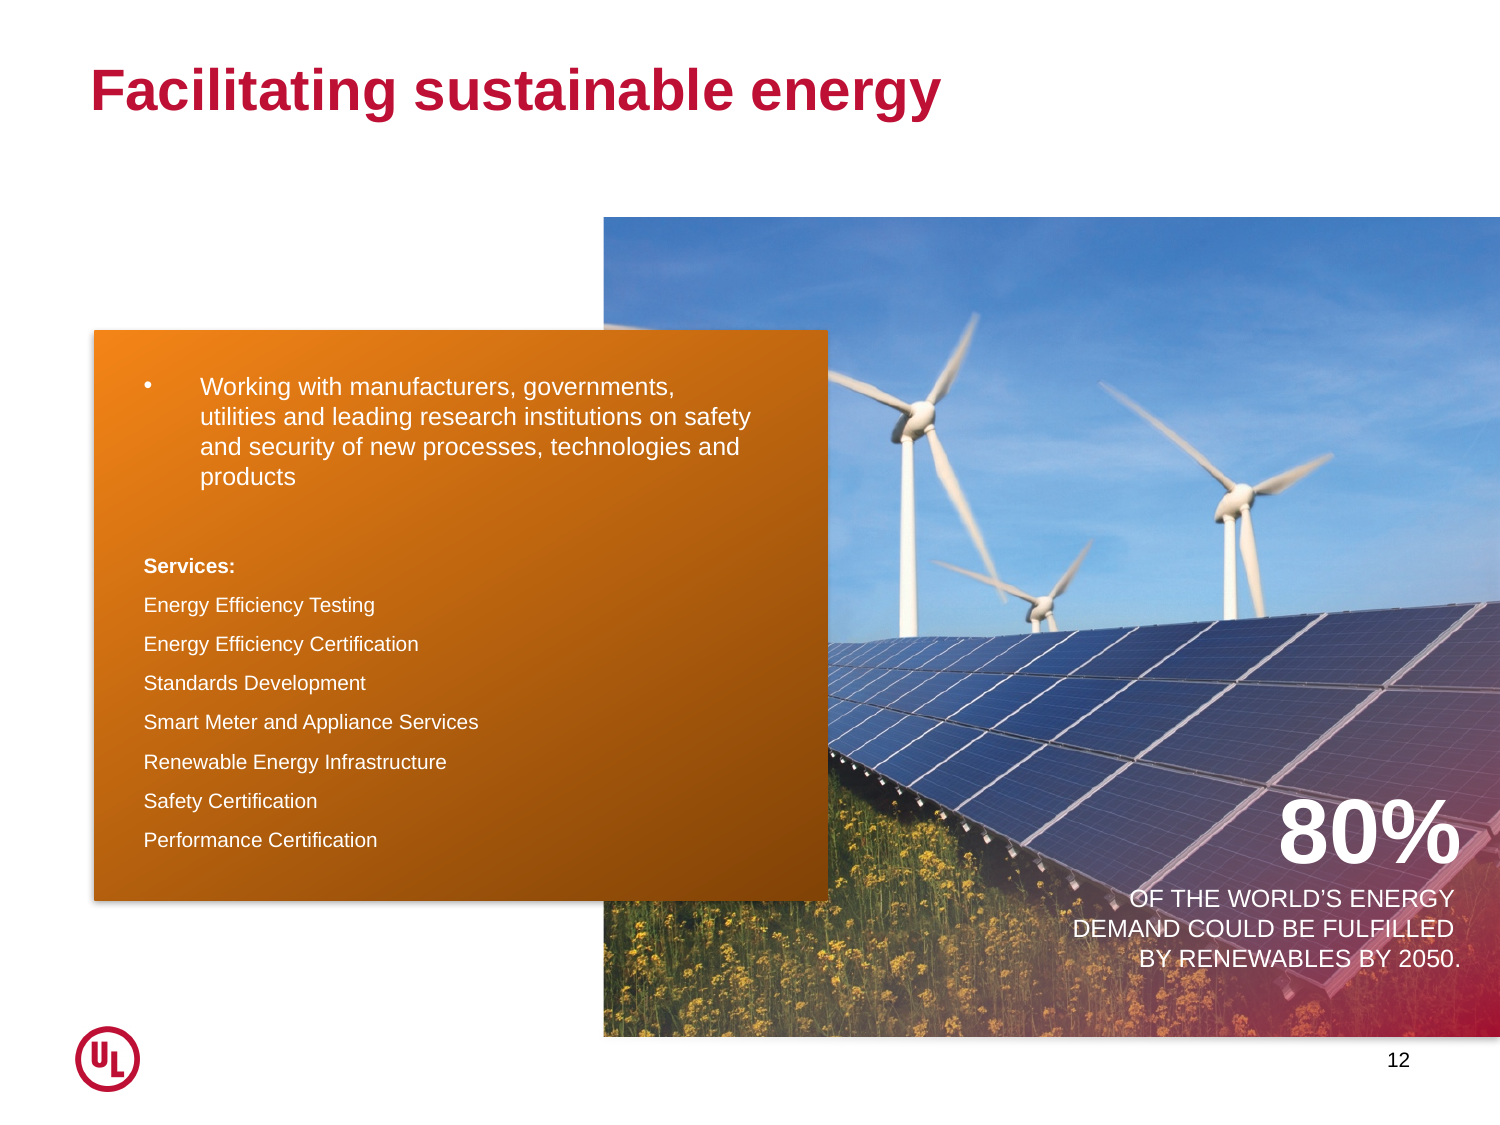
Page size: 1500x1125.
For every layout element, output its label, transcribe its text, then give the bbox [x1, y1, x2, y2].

picture [75, 1026, 140, 1092]
picture [603, 217, 1500, 1038]
text_box Services: Energy Efficiency Testing Energy Efficiency Certification Standards Development Smart Meter and Appliance Services Renewable Energy Infrastructure Safety Certification Performance Certification [128, 535, 598, 827]
title Facilitating sustainable energy [74, 44, 1426, 233]
slide_number 12 [1319, 1045, 1425, 1090]
text_box [93, 330, 598, 901]
text_box Working with manufacturers, governments, utilities and leading research institutions on safety and security of new processes, technologies and products [128, 362, 598, 513]
